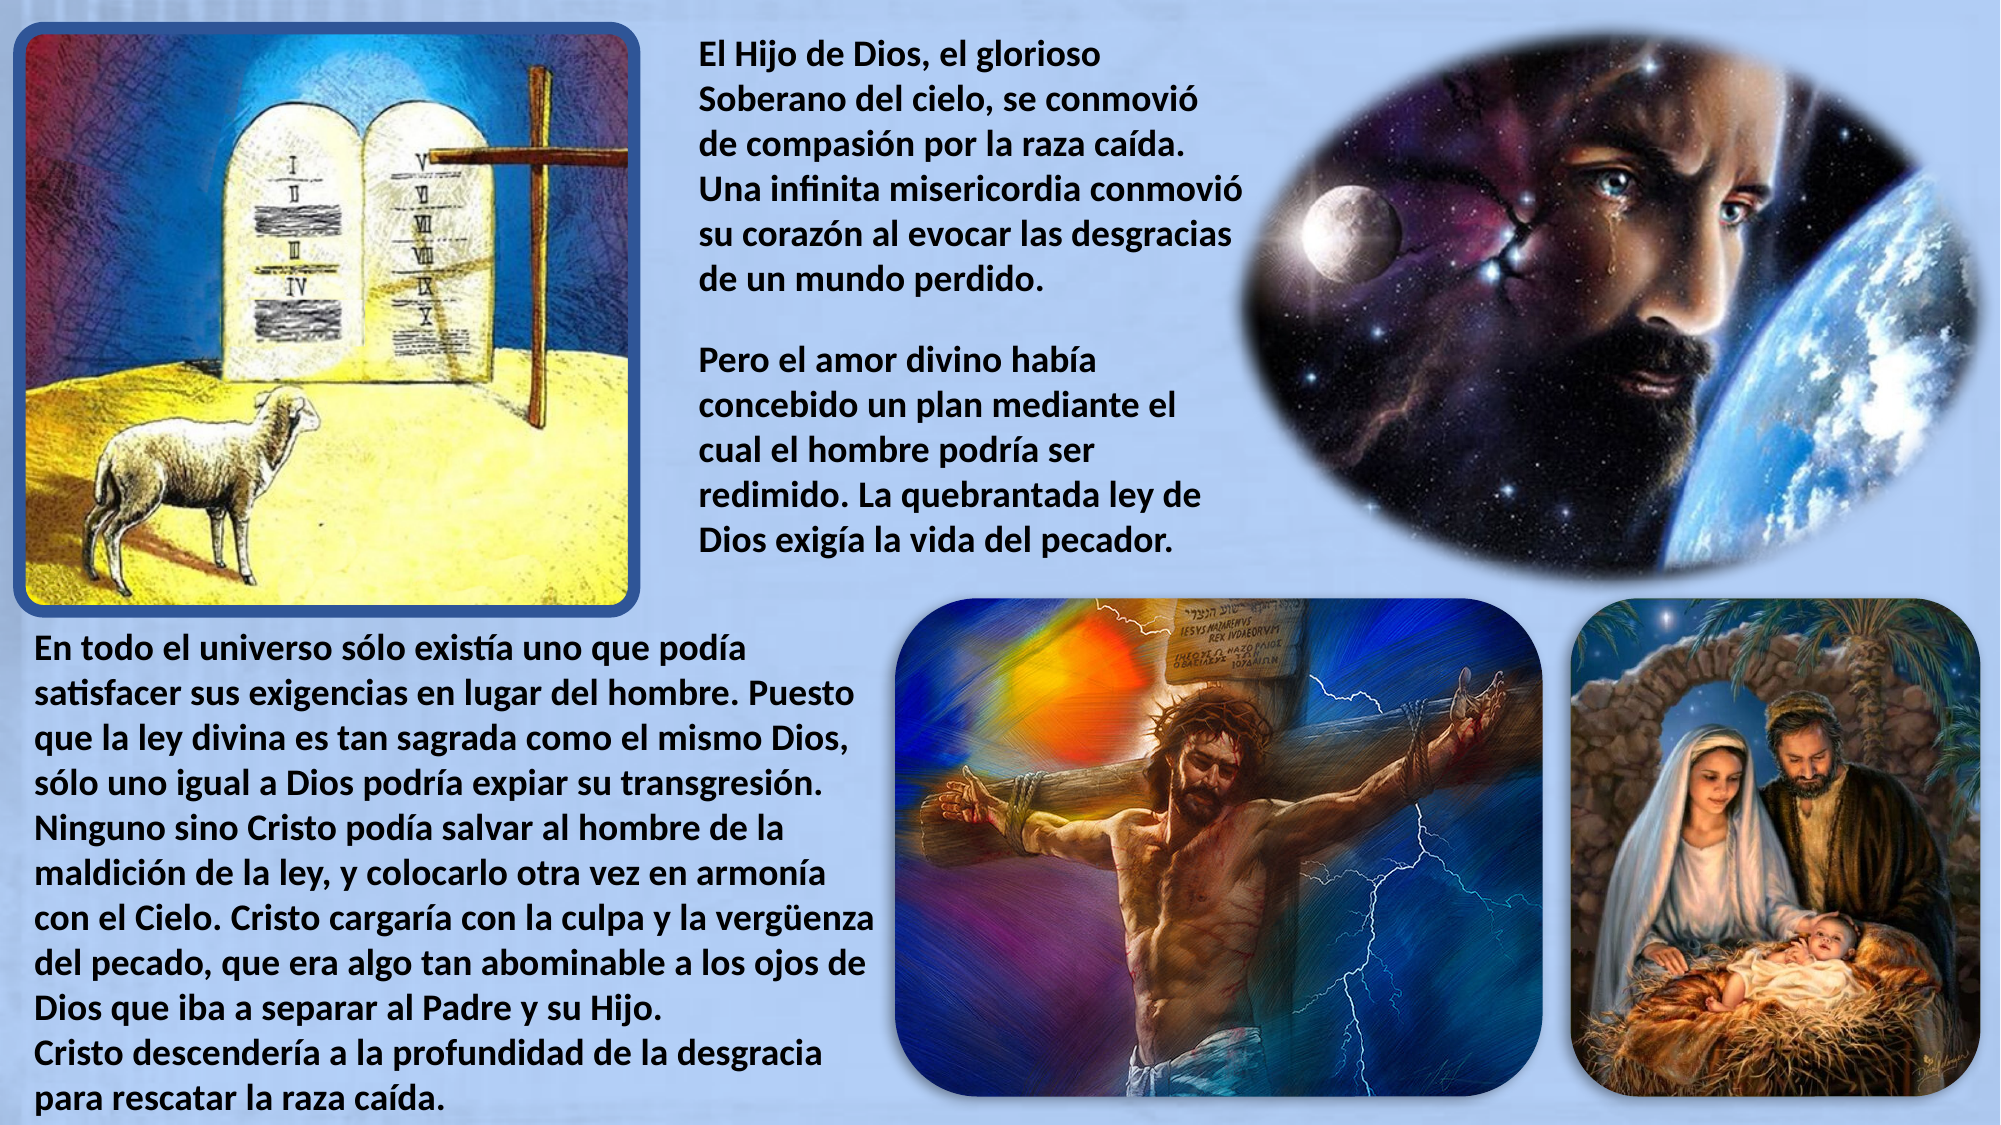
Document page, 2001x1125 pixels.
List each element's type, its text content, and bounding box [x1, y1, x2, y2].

picture [1243, 1070, 1252, 1076]
text_box El Hijo de Dios, el glorioso Soberano del cielo, se conmovió de compasión por la raza caída. Una infinita misericordia conmovió su corazón al evocar las desgracias de un mundo perdido. [684, 21, 1223, 307]
picture [19, 28, 635, 612]
text_box Pero el amor divino había concebido un plan mediante el cual el hombre podría ser redimido. La quebrantada ley de Dios exigía la vida del pecador. [684, 327, 1223, 567]
text_box En todo el universo sólo existía uno que podía satisfacer sus exigencias en lugar del hombre. Puesto que la ley divina es tan sagrada como el mismo Dios, sólo uno igual a Dios podría expiar su transgresión. Ninguno sino Cristo podía salvar al hombre de la maldición de la ley, y colocarlo otra vez en armonía con el Cielo. Cristo cargaría con la culpa y la vergüenza del pecado, que era algo tan abominable a los ojos de Dios que iba a separar al Padre y su Hijo. Cristo descendería a la profundidad de la desgracia para rescatar la raza caída. [19, 615, 899, 1125]
picture [894, 16, 1996, 1097]
